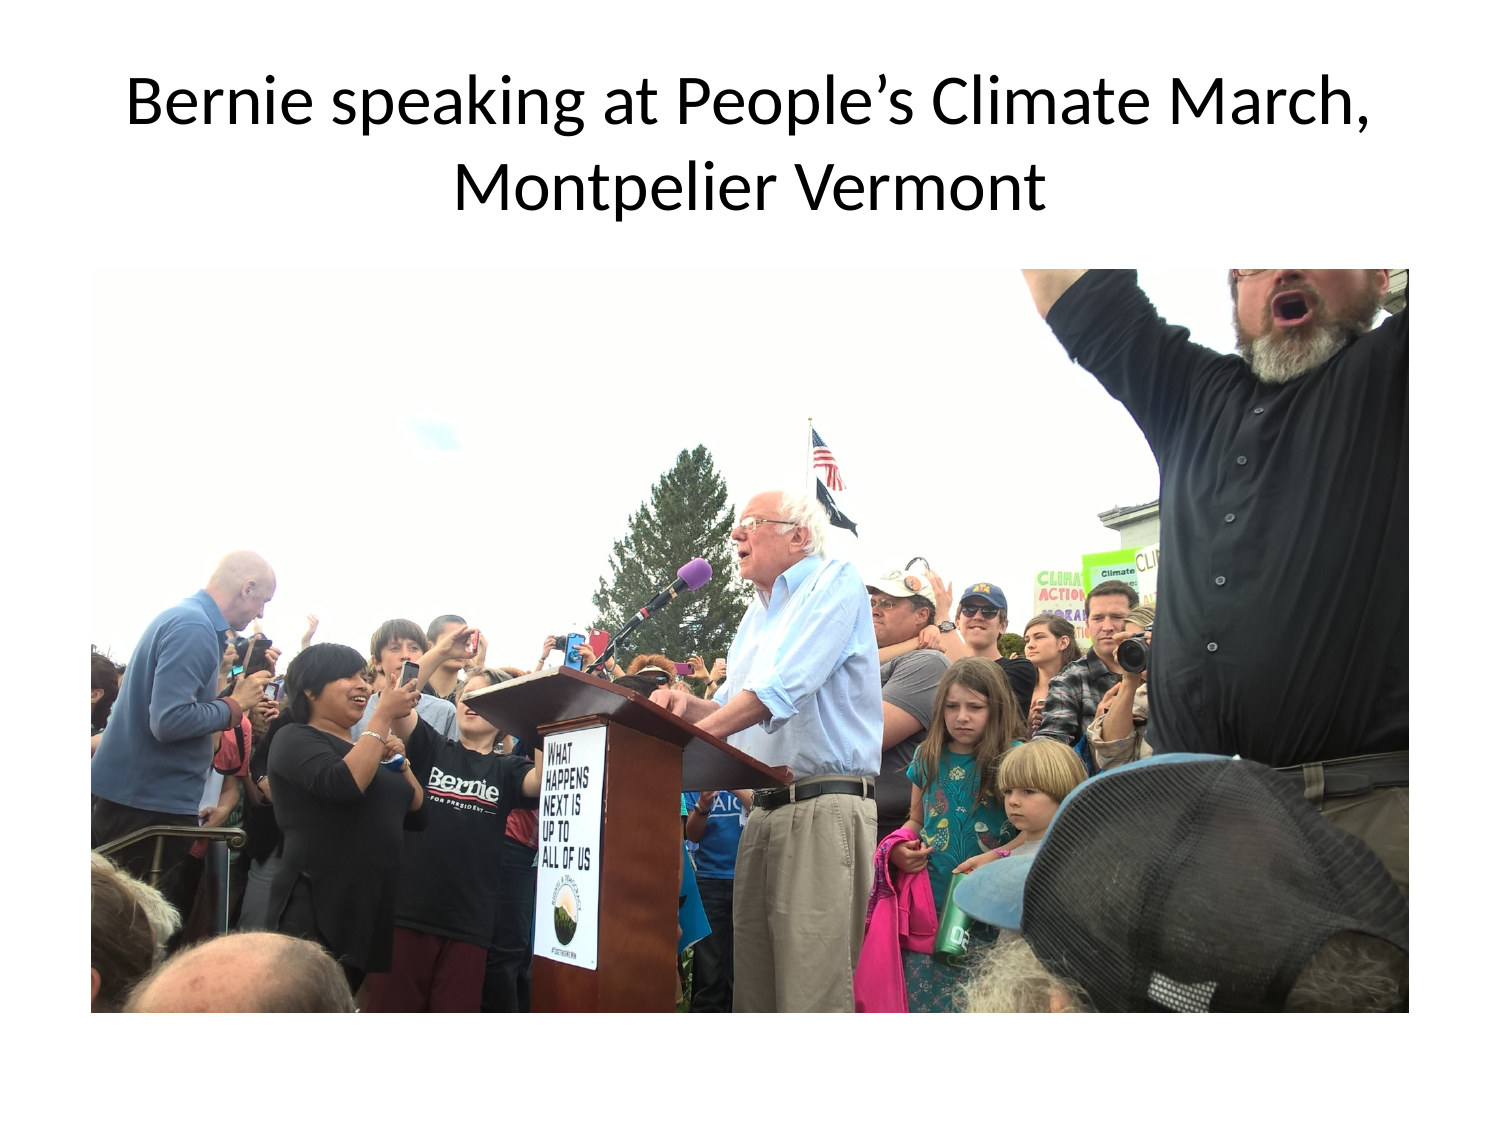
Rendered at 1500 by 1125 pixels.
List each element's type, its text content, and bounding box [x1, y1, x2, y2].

title Bernie speaking at People’s Climate March, Montpelier Vermont [75, 45, 1425, 233]
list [91, 269, 1409, 1013]
